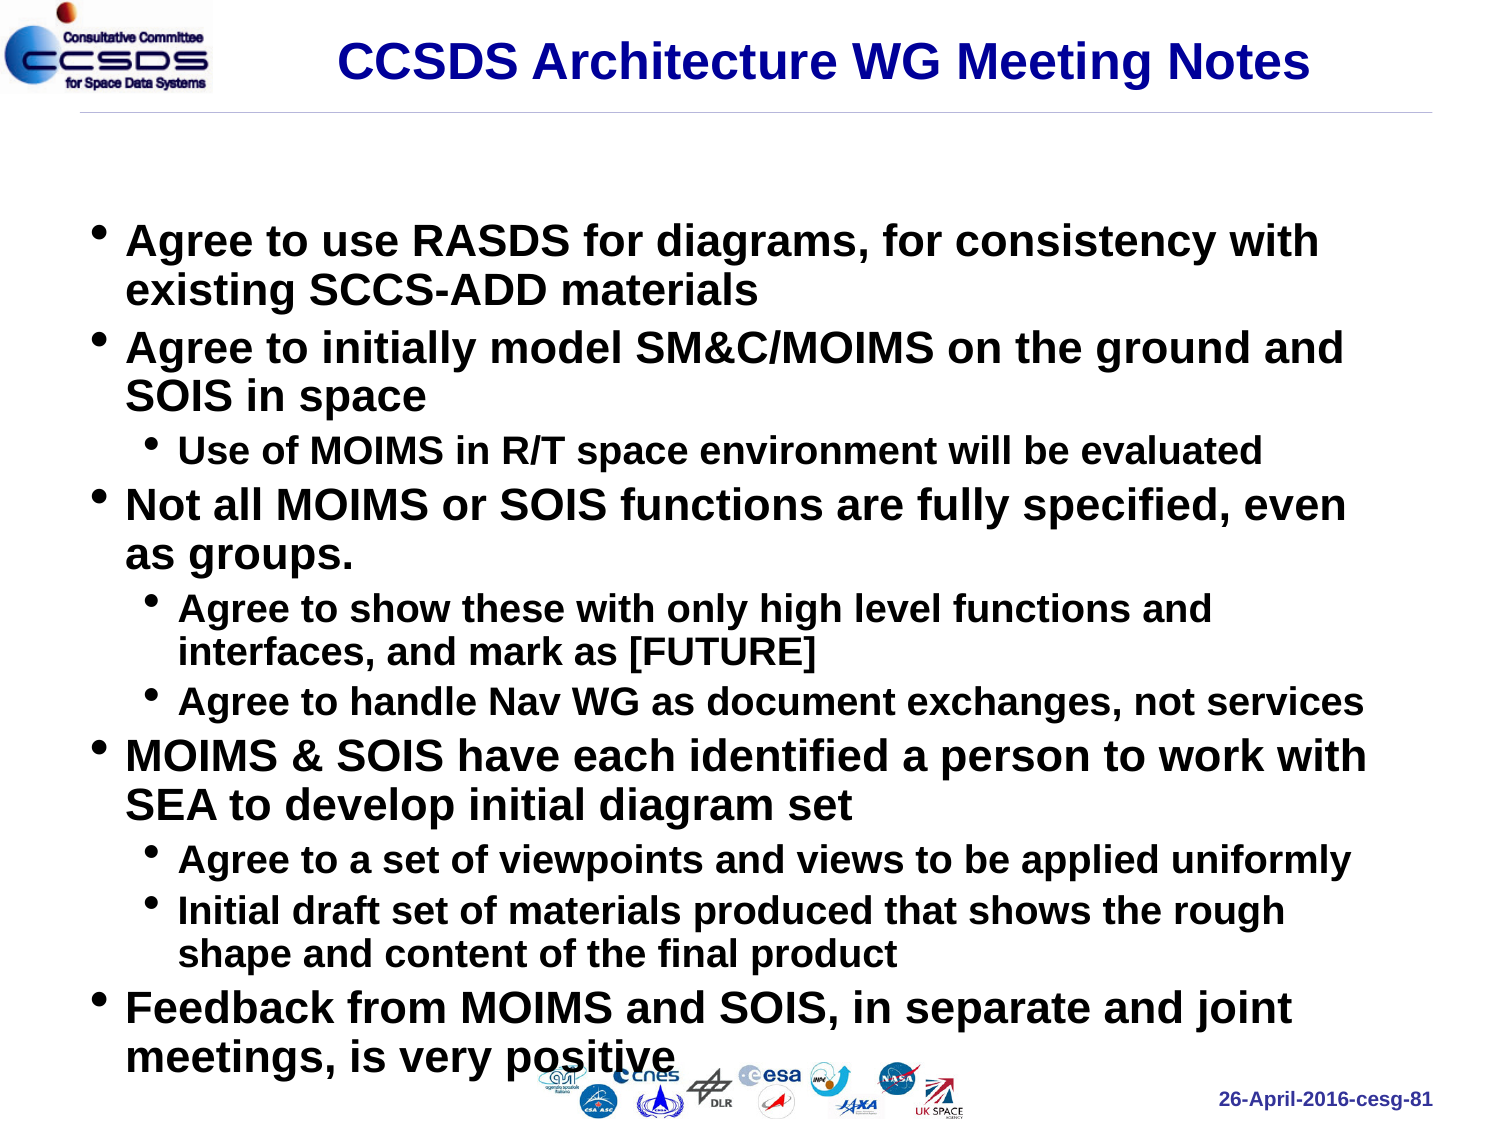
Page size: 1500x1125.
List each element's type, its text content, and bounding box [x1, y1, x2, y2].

picture [537, 1094, 963, 1119]
title CCSDS Architecture WG Meeting Notes [149, 26, 1500, 137]
list Agree to use RASDS for diagrams, for consistency with existing SCCS-ADD materials Agree to initially model SM&C/MOIMS on the ground and SOIS in space Use of MOIMS in R/T space environment will be evaluated Not all MOIMS or SOIS functions are fully specified, even as groups. Agree to show these with only high level functions and interfaces, and mark as [FUTURE] Agree to handle Nav WG as document exchanges, not services MOIMS & SOIS have each identified a person to work with SEA to develop initial diagram set Agree to a set of viewpoints and views to be applied uniformly Initial draft set of materials produced that shows the rough shape and content of the final product Feedback from MOIMS and SOIS, in separate and joint meetings, is very positive [75, 210, 1425, 1094]
picture [0, 0, 213, 94]
